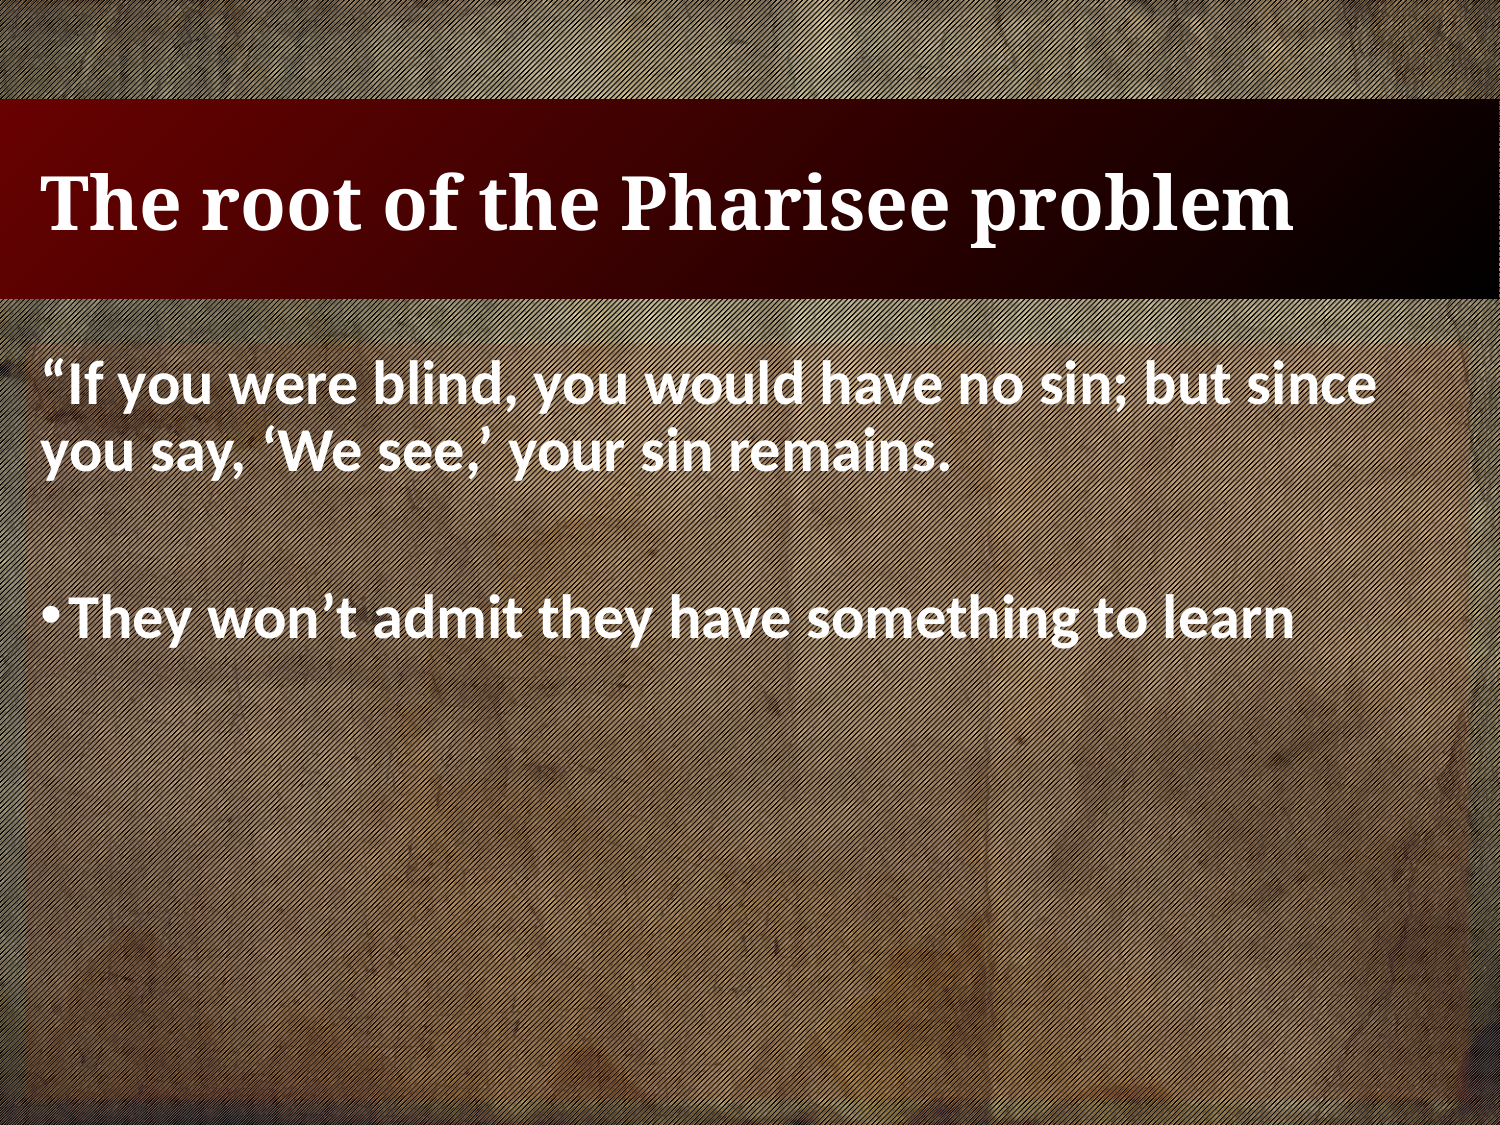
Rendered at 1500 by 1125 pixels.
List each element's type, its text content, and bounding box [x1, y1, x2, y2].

picture [0, 299, 1500, 1125]
title The root of the Pharisee problem [25, 117, 1470, 295]
list “If you were blind, you would have no sin; but since you say, ‘We see,’ your sin remains. They won’t admit they have something to learn [25, 343, 1470, 1101]
picture [0, 0, 1500, 99]
